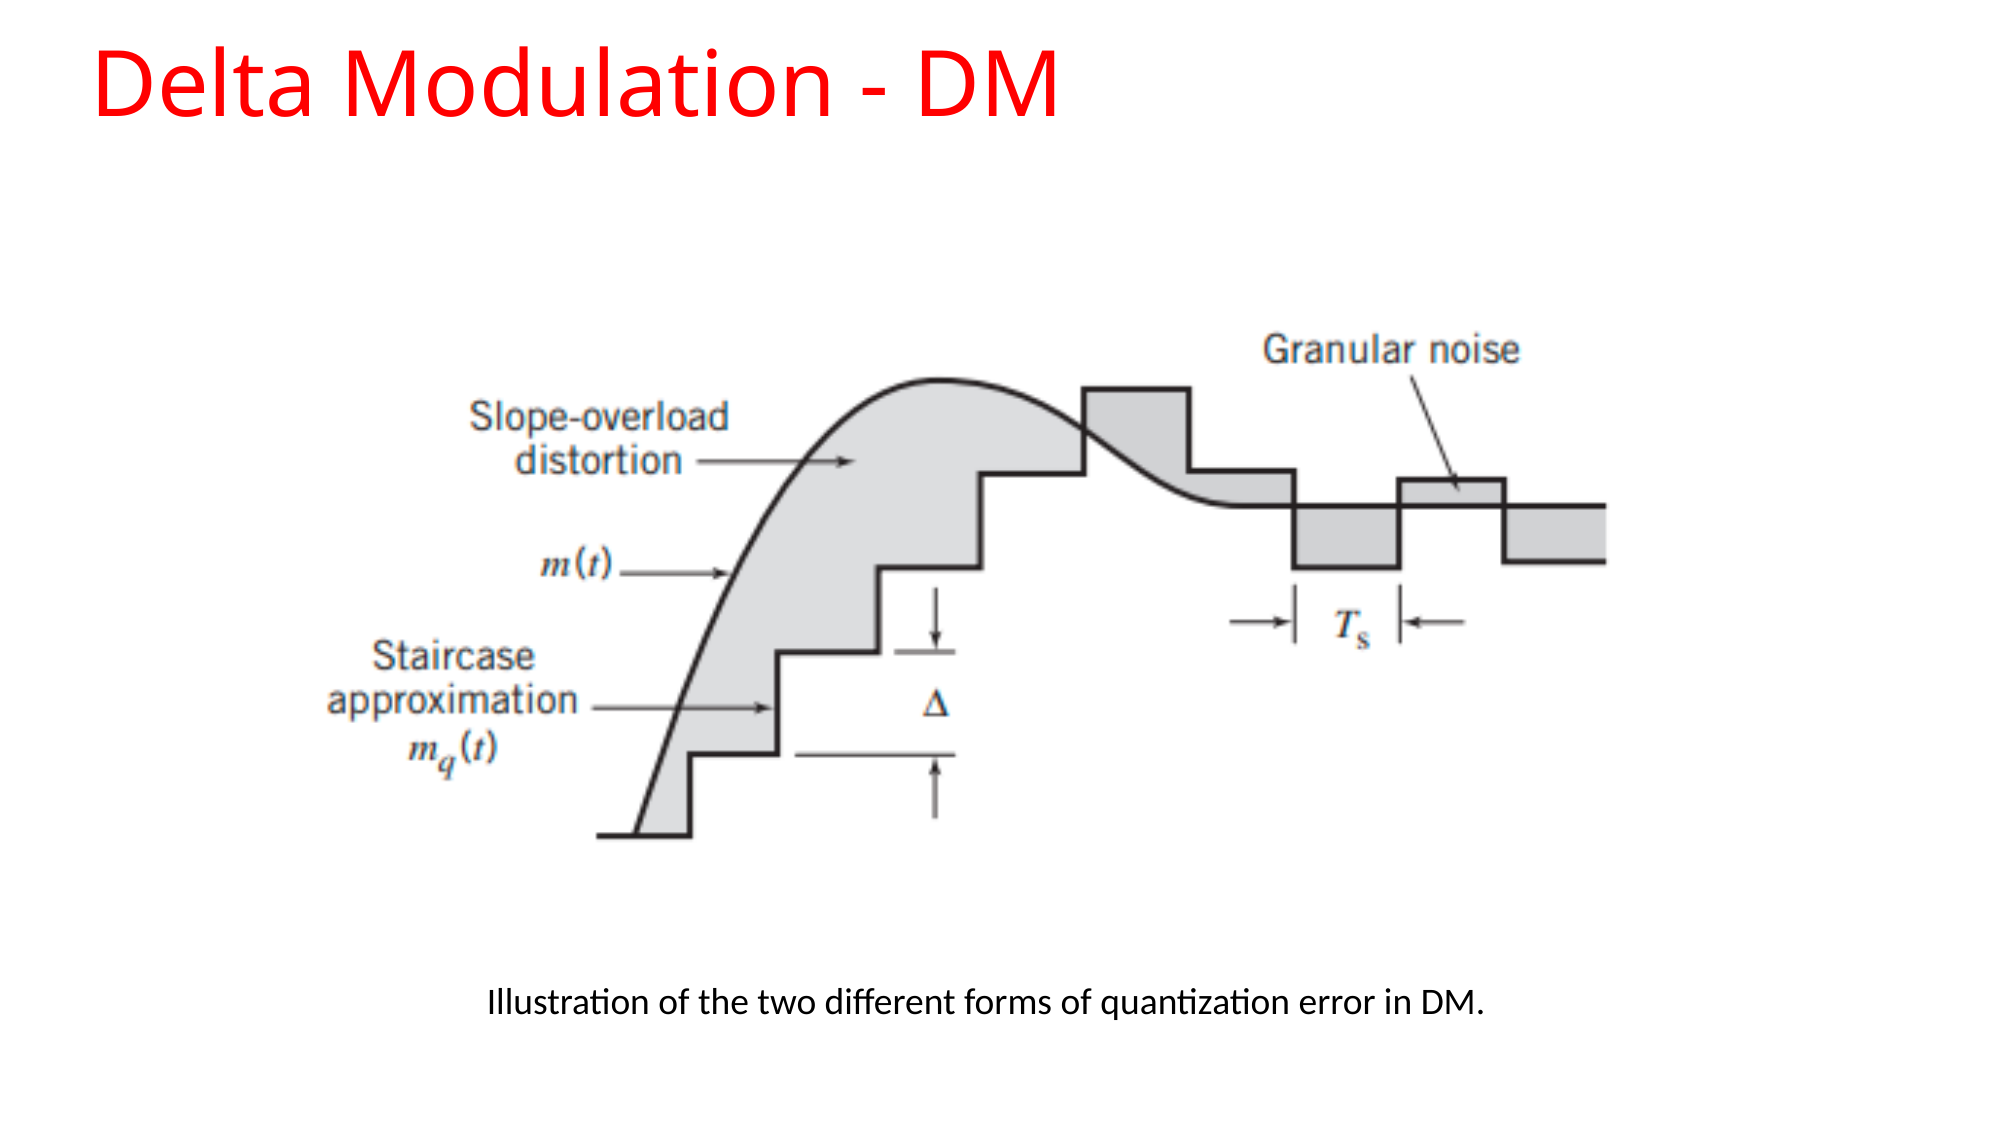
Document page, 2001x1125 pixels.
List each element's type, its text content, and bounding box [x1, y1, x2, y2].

text_box Illustration of the two different forms of quantization error in DM. [472, 969, 1607, 1030]
title Delta Modulation - DM [75, 23, 1715, 151]
picture [180, 218, 1820, 866]
